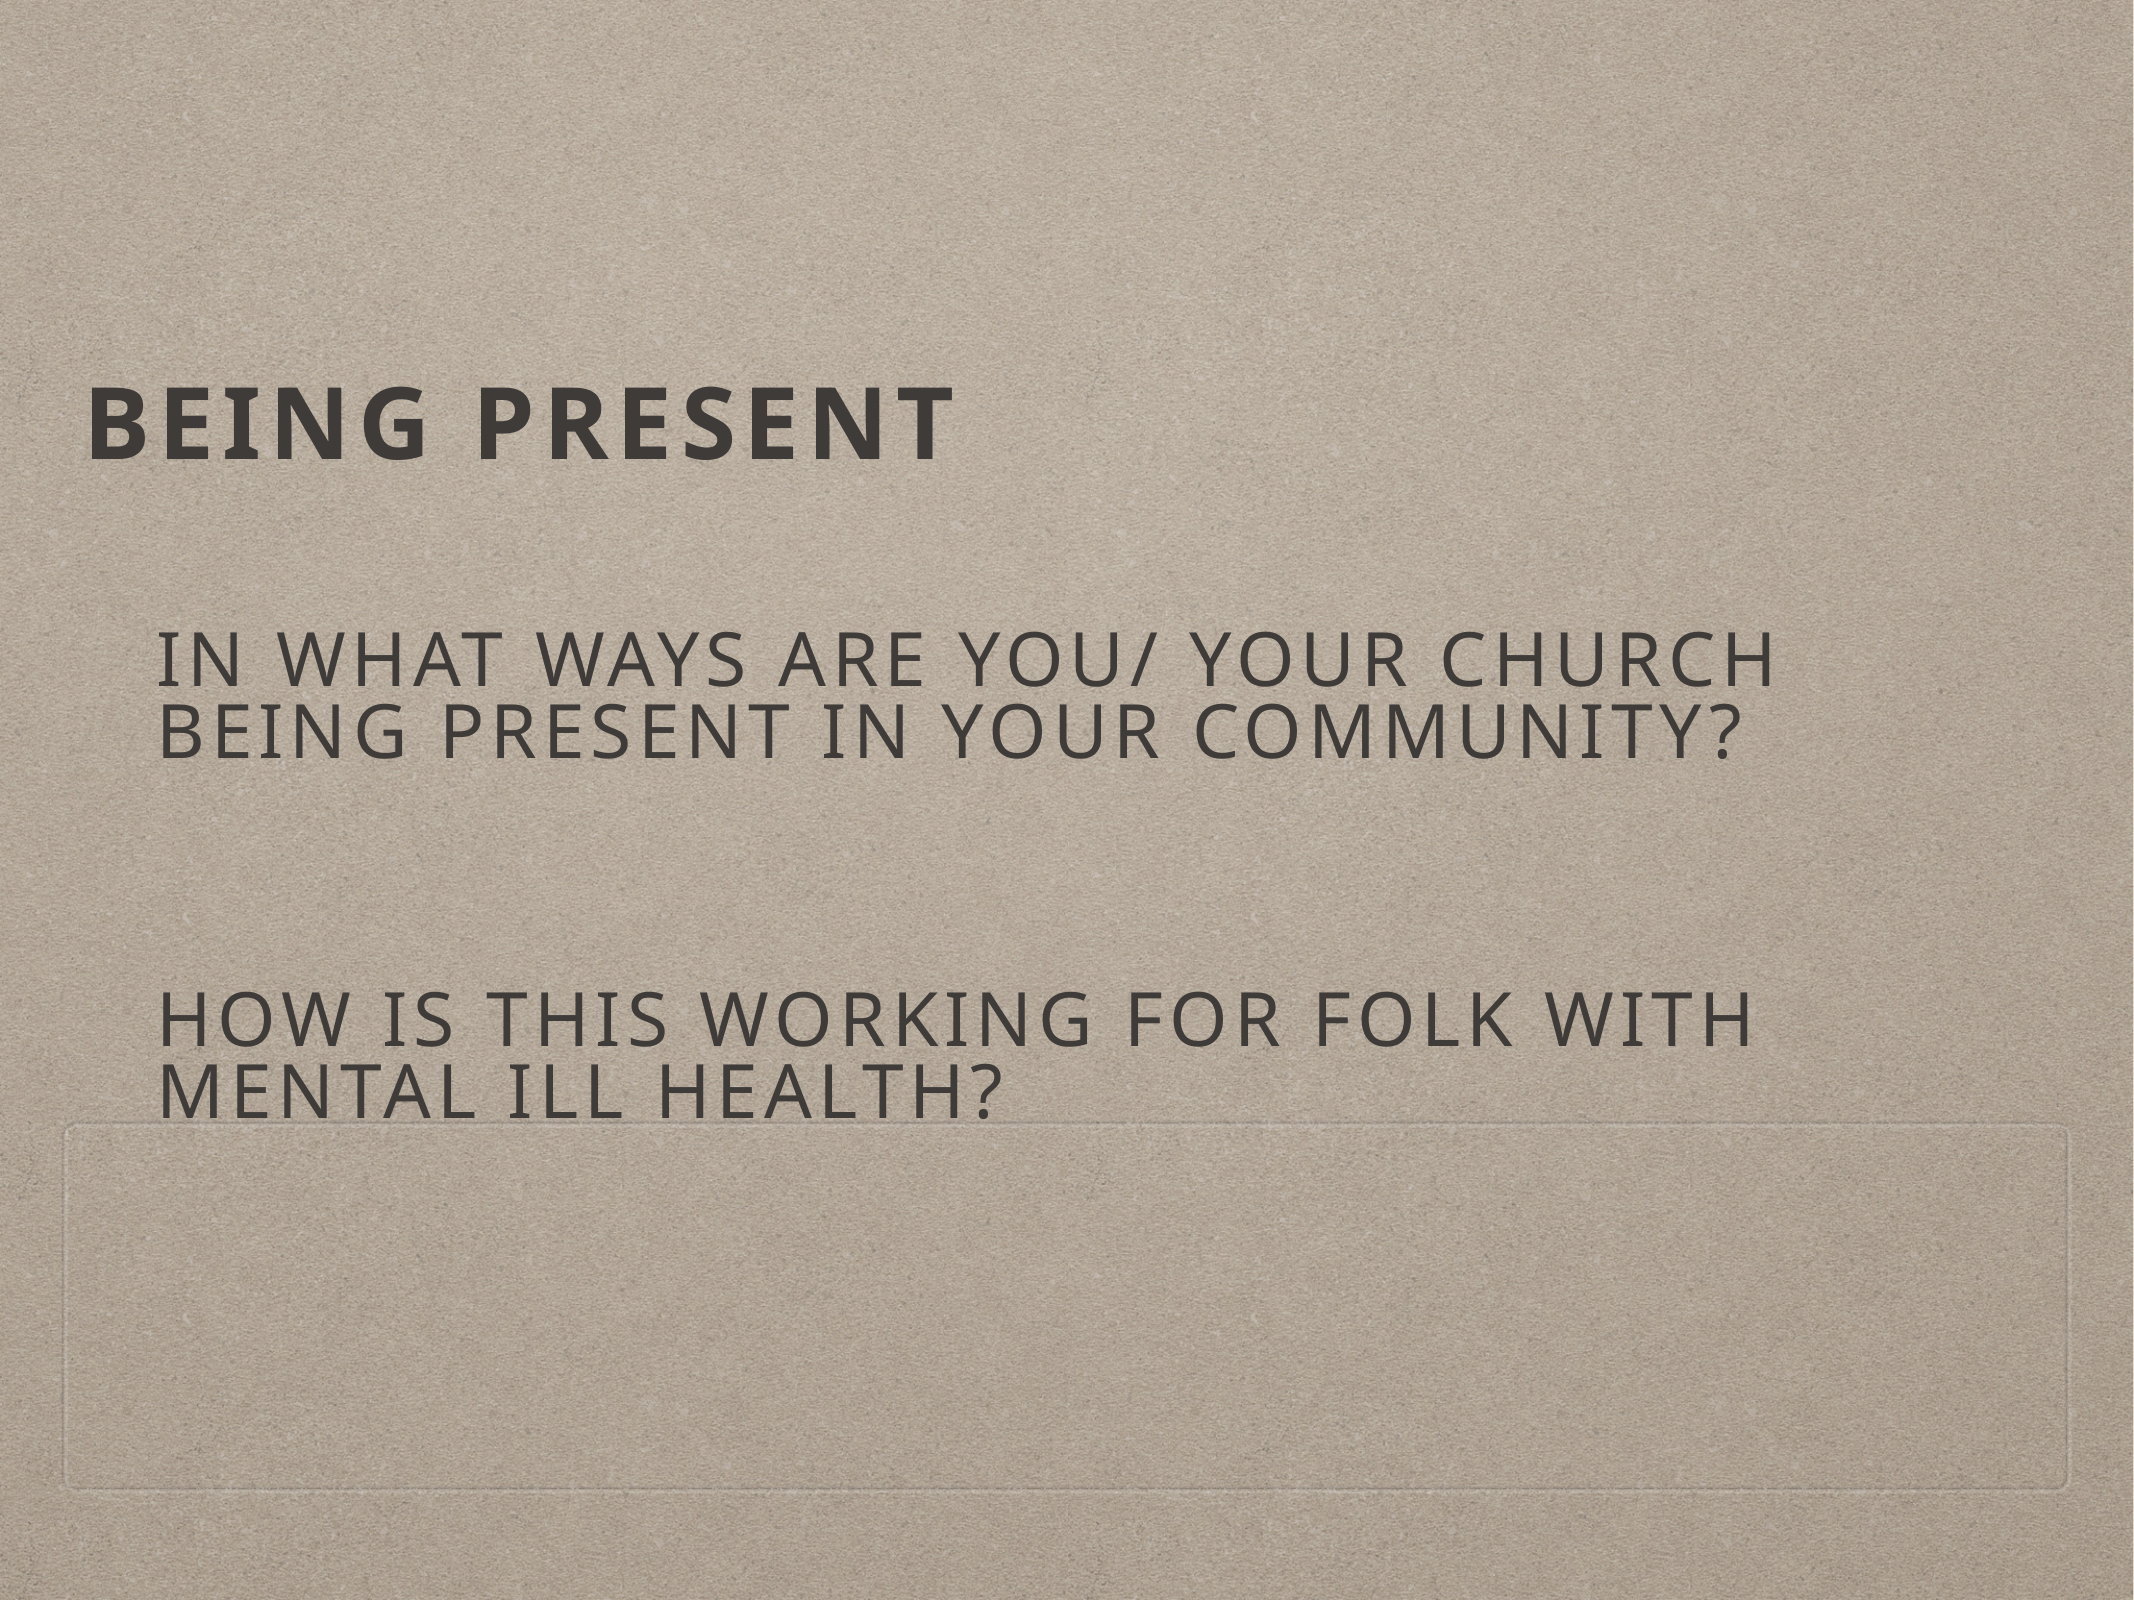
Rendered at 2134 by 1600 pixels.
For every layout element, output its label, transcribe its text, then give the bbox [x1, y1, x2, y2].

list In what ways are you/ your church being present in your community? How is this working for folk with mental ill health? [147, 620, 1986, 1482]
title Being present [74, 330, 1913, 488]
picture [0, 0, 2134, 1600]
